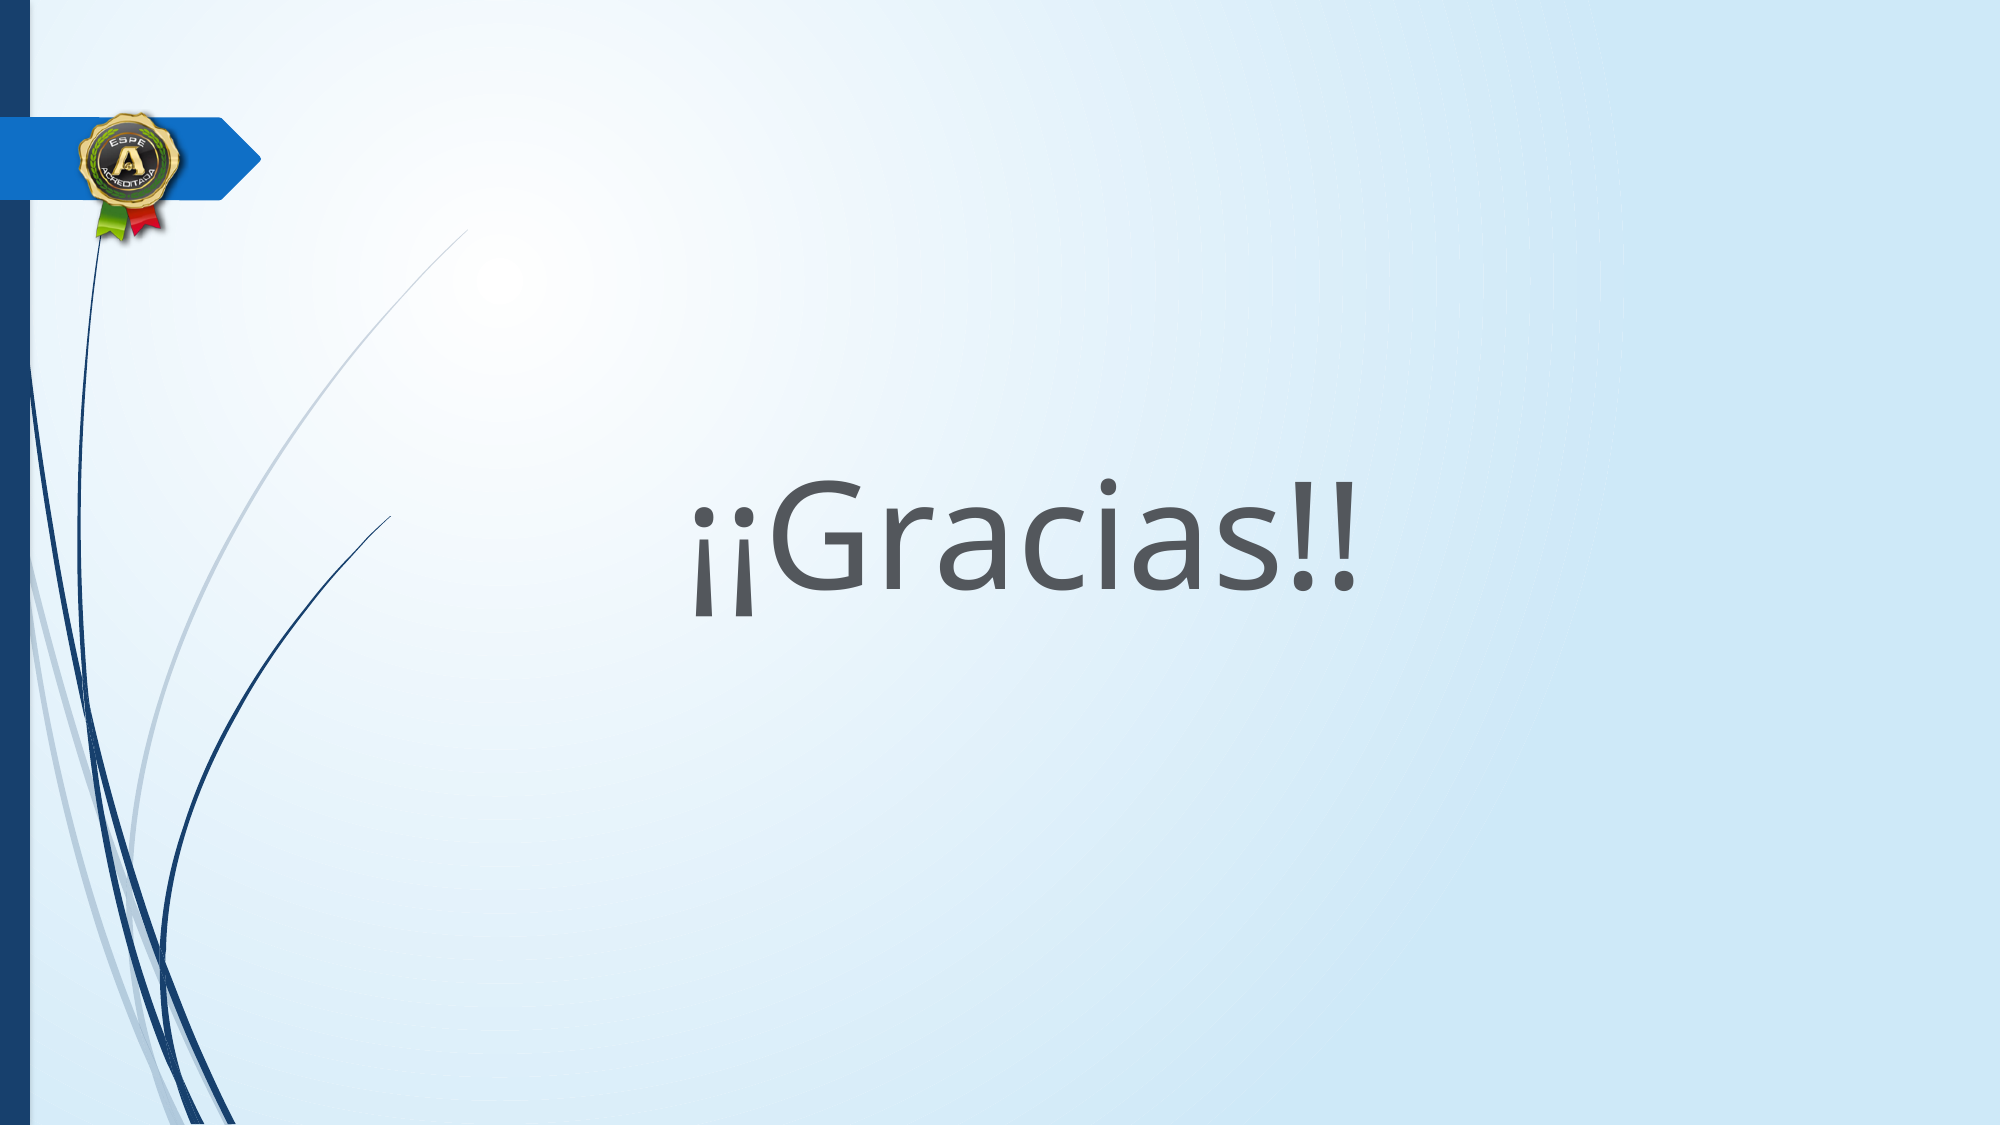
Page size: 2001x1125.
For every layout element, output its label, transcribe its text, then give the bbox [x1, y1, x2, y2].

picture [73, 109, 189, 250]
text_box ¡¡Gracias!! [669, 431, 1380, 762]
